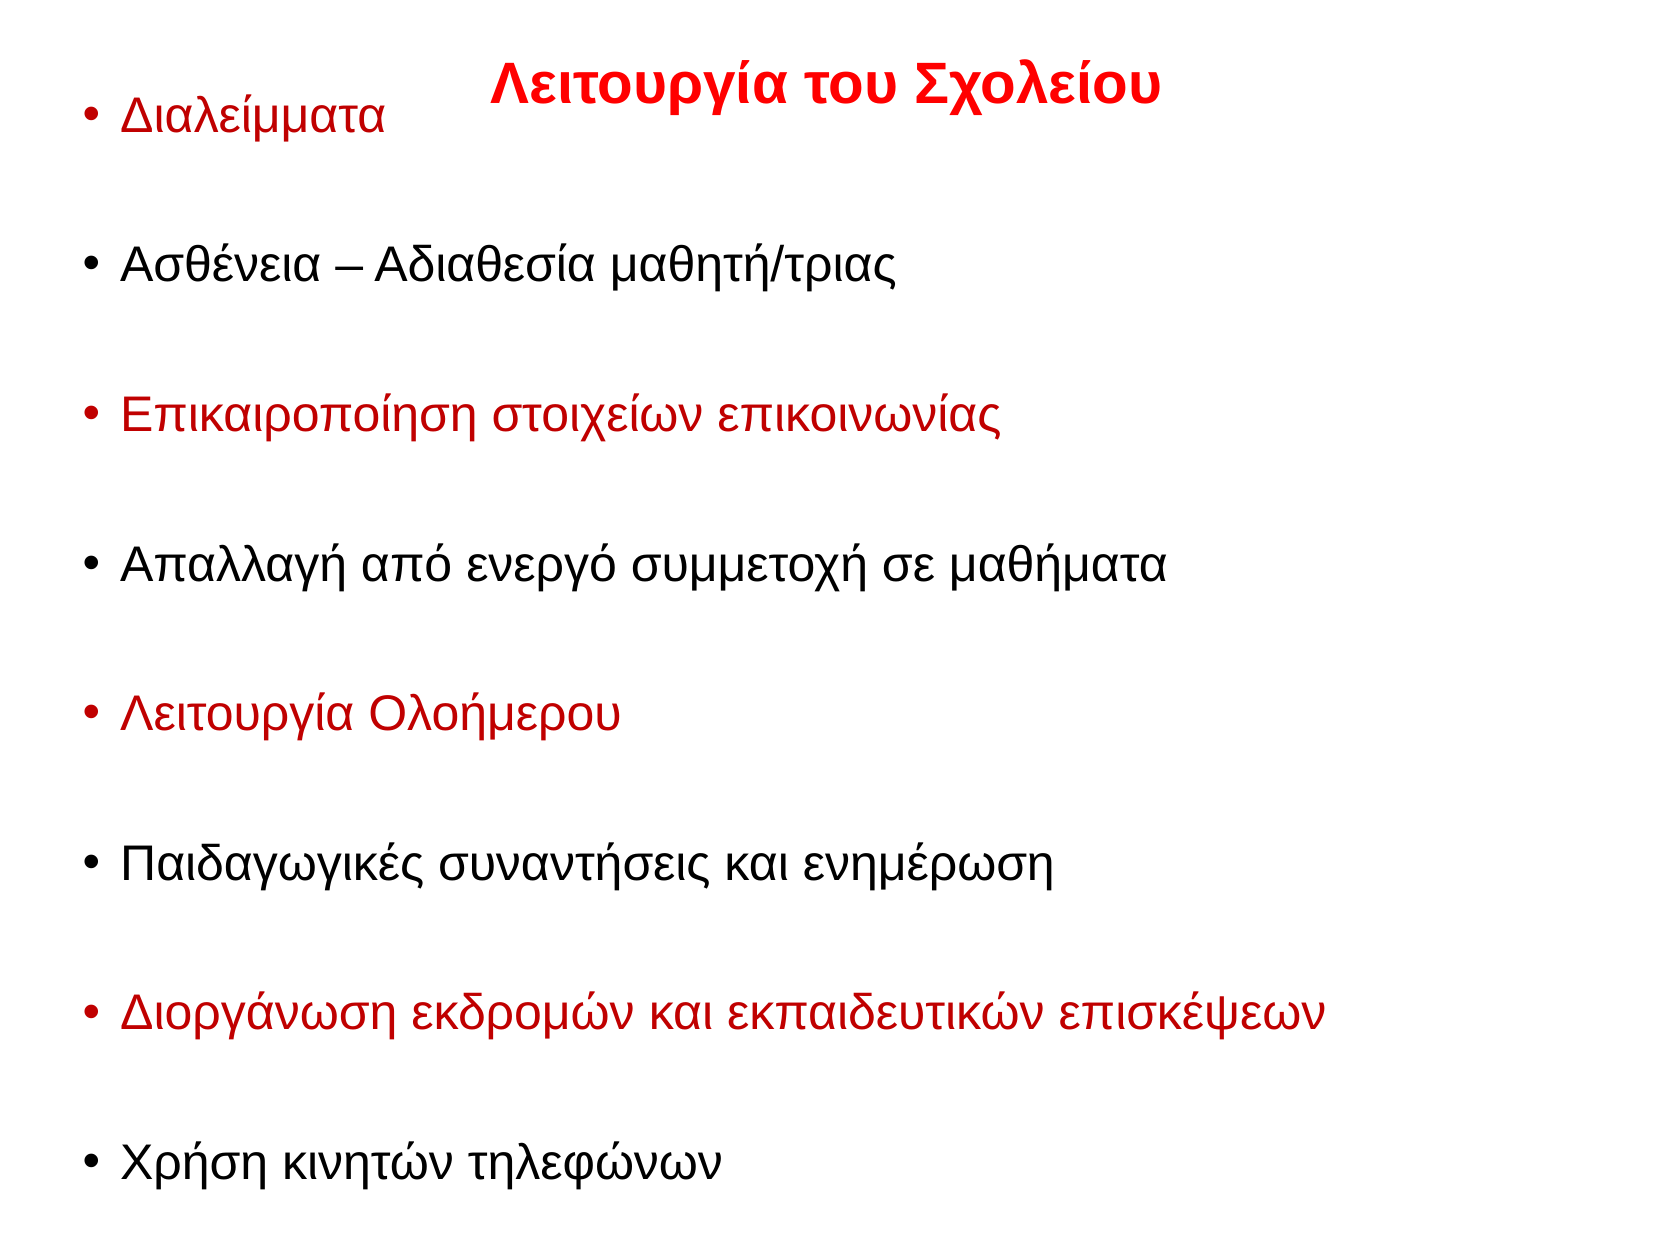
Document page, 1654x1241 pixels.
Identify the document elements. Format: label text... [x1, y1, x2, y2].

subtitle Διάγνωση μαθησιακής κατάστασης – Κάλυψη διδακτικών κενών Διαλείμματα Ασθένεια – Αδιαθεσία μαθητή/τριας Επικαιροποίηση στοιχείων επικοινωνίας Απαλλαγή από ενεργό συμμετοχή σε μαθήματα Λειτουργία Ολοήμερου Παιδαγωγικές συναντήσεις και ενημέρωση Διοργάνωση εκδρομών και εκπαιδευτικών επισκέψεων Χρήση κινητών τηλεφώνων Δημιουργία αίθουσας αναψυχής και προβολών [82, 135, 1571, 1220]
title Λειτουργία του Σχολείου [82, 55, 1571, 114]
